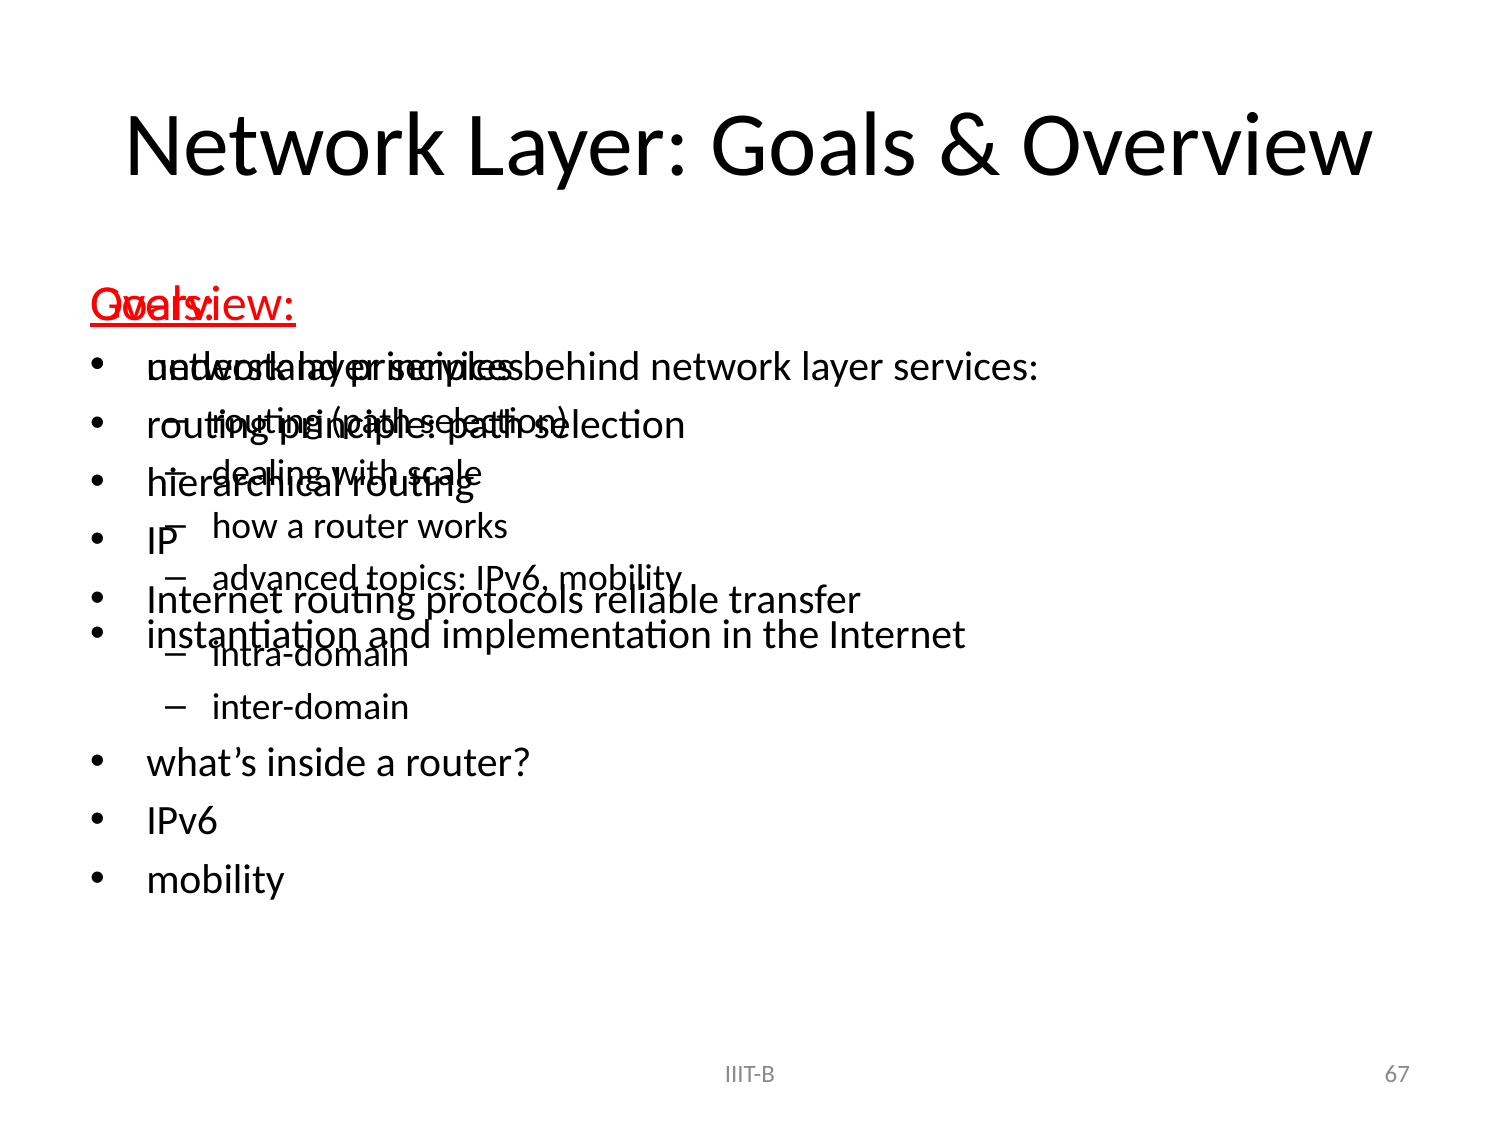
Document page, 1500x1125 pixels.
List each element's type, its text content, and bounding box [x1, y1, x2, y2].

title Network Layer: Goals & Overview [75, 45, 1425, 233]
slide_number 67 [1074, 1042, 1425, 1103]
footer IIIT-B [512, 1042, 988, 1103]
list Overview: network layer services routing principle: path selection hierarchical routing IP Internet routing protocols reliable transfer intra-domain inter-domain what’s inside a router? IPv6 mobility [75, 262, 1425, 1005]
